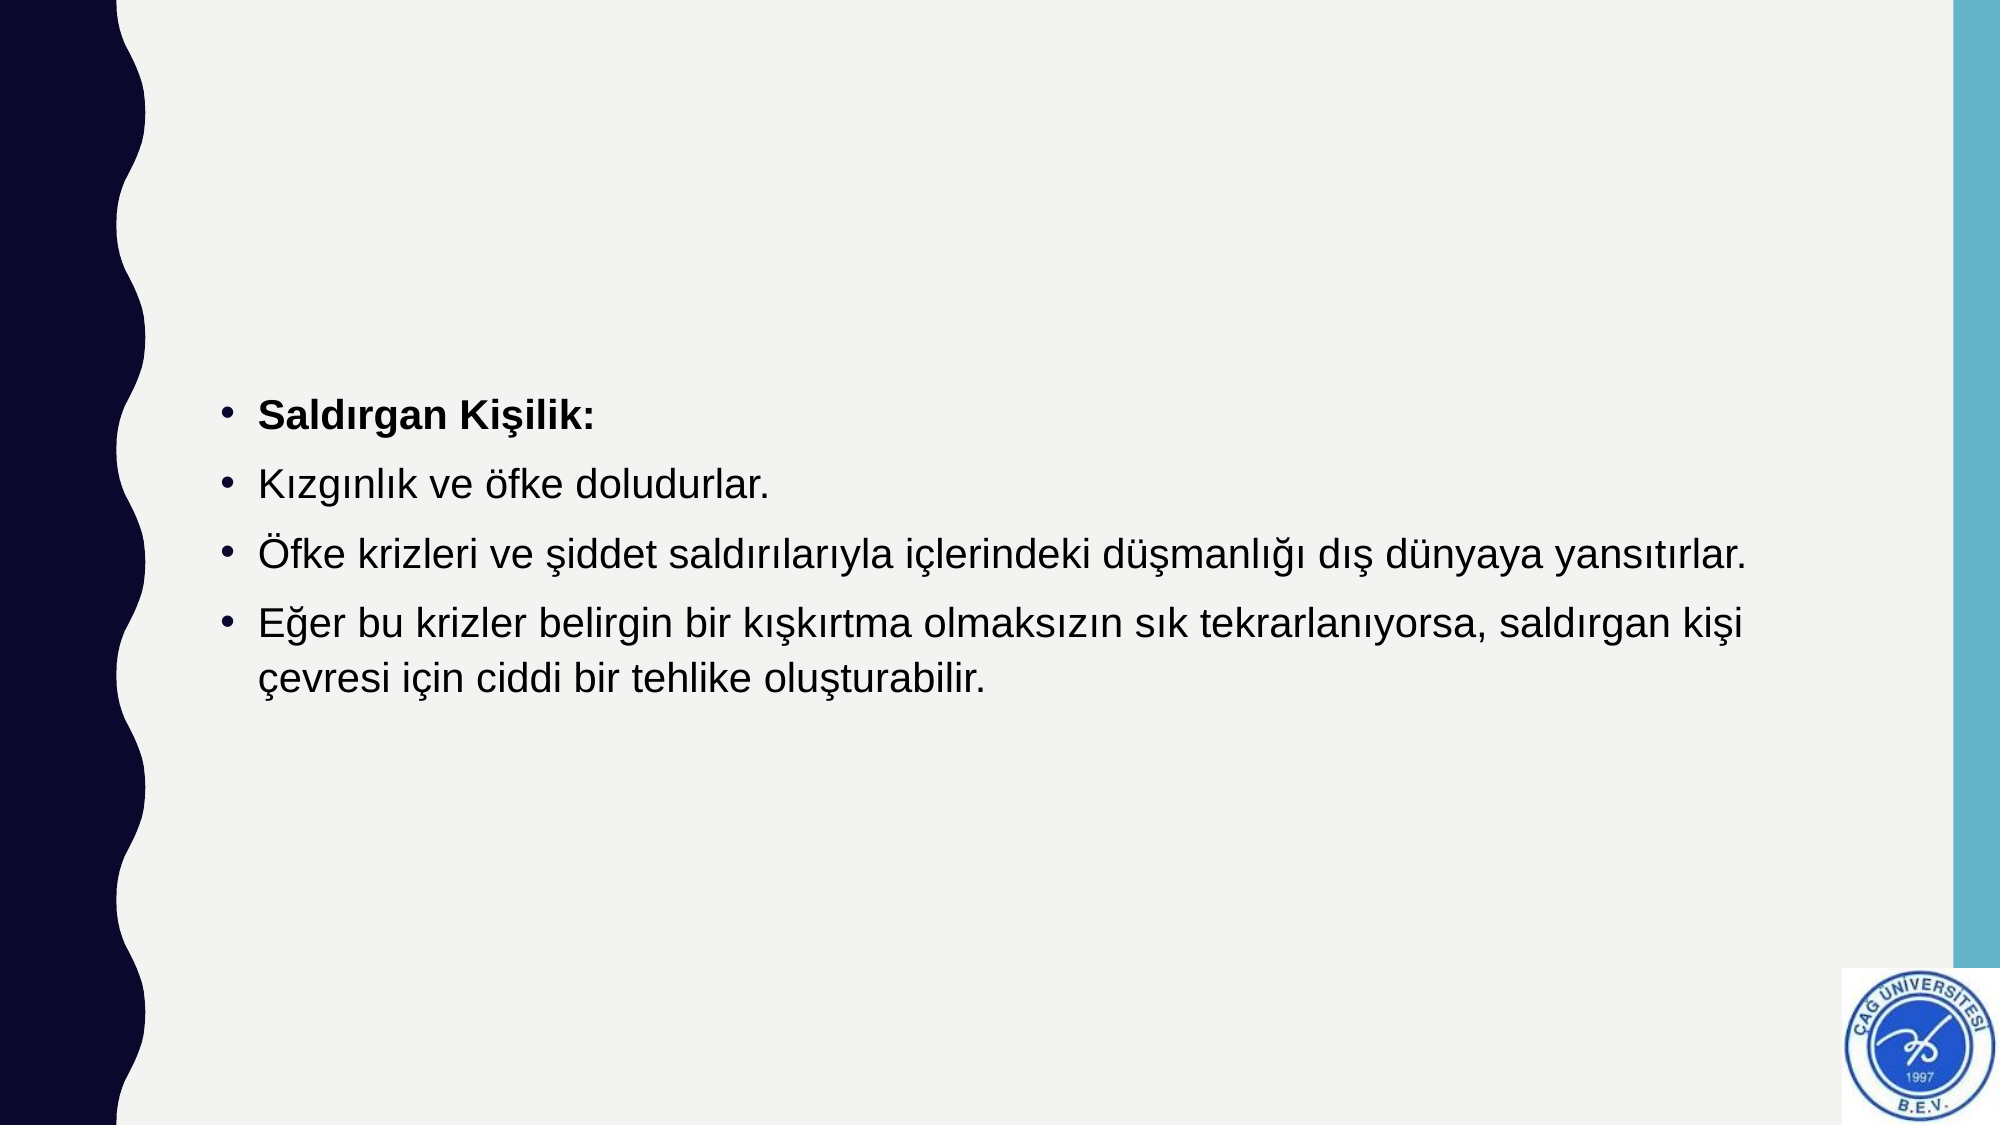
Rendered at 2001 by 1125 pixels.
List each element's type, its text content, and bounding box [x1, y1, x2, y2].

picture [1842, 968, 2000, 1125]
list Saldırgan Kişilik: Kızgınlık ve öfke doludurlar. Öfke krizleri ve şiddet saldırılarıyla içlerindeki düşmanlığı dış dünyaya yansıtırlar. Eğer bu krizler belirgin bir kışkırtma olmaksızın sık tekrarlanıyorsa, saldırgan kişi çevresi için ciddi bir tehlike oluşturabilir. [205, 375, 1875, 965]
